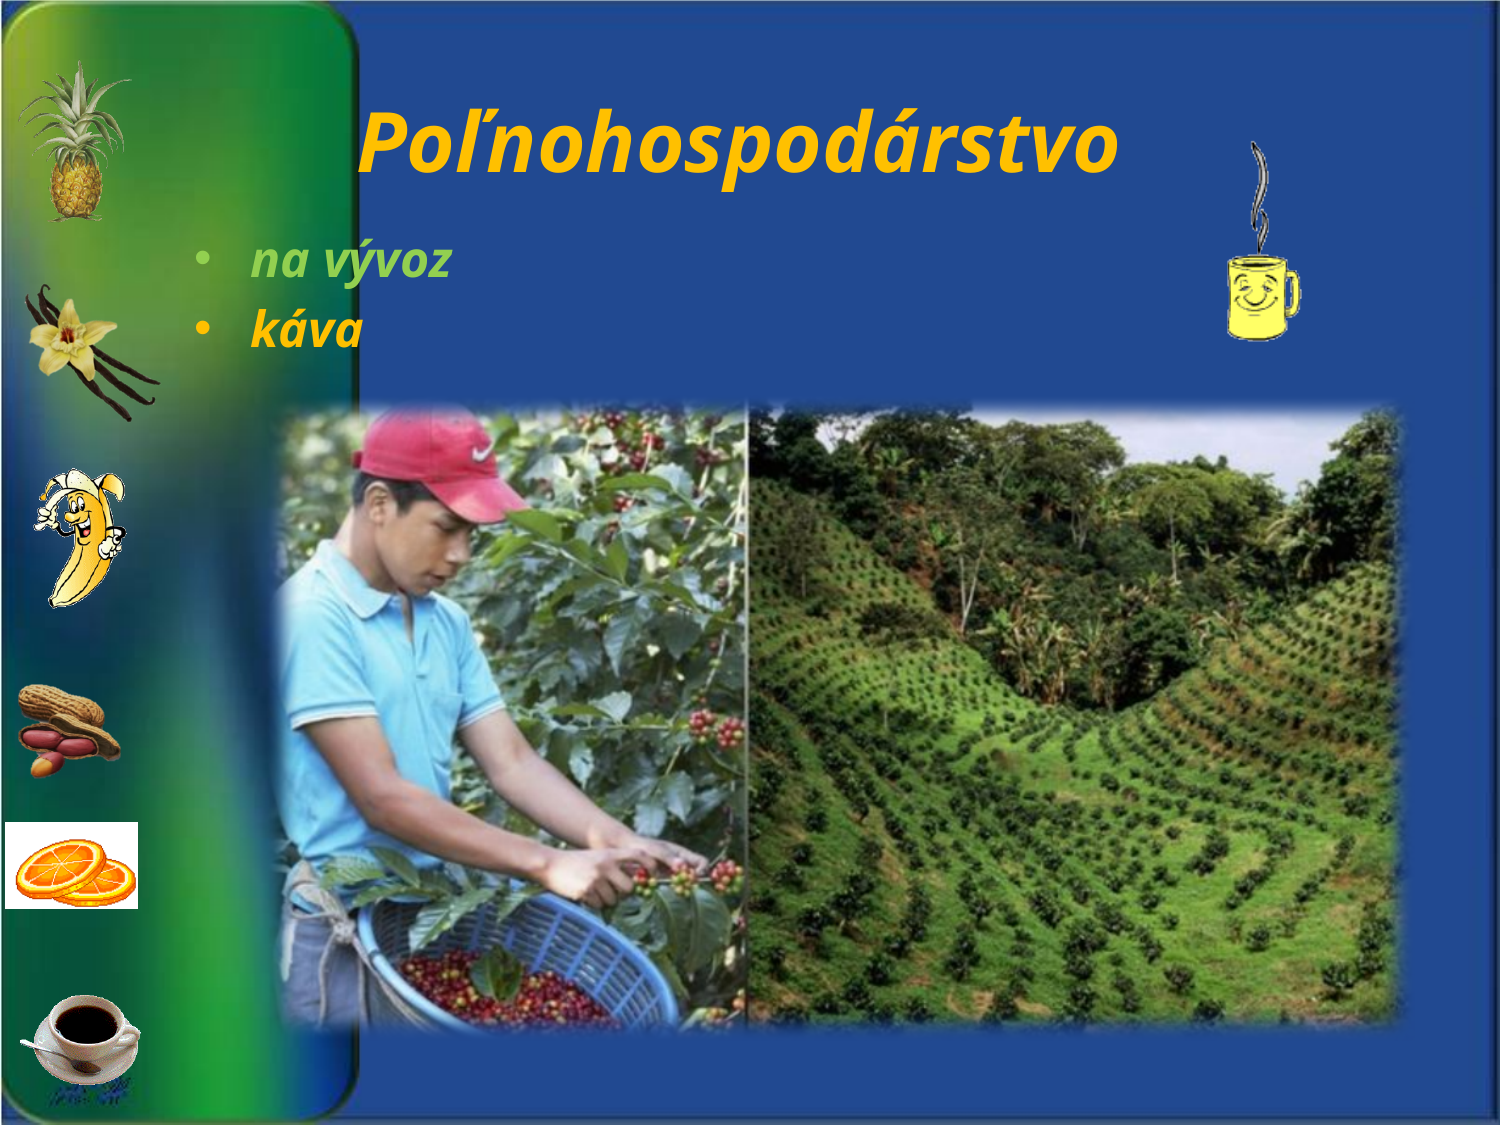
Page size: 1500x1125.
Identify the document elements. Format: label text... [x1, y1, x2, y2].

picture [0, 0, 1500, 1125]
list na vývoz káva [179, 219, 1425, 812]
title Poľnohospodárstvo [144, 45, 1425, 233]
